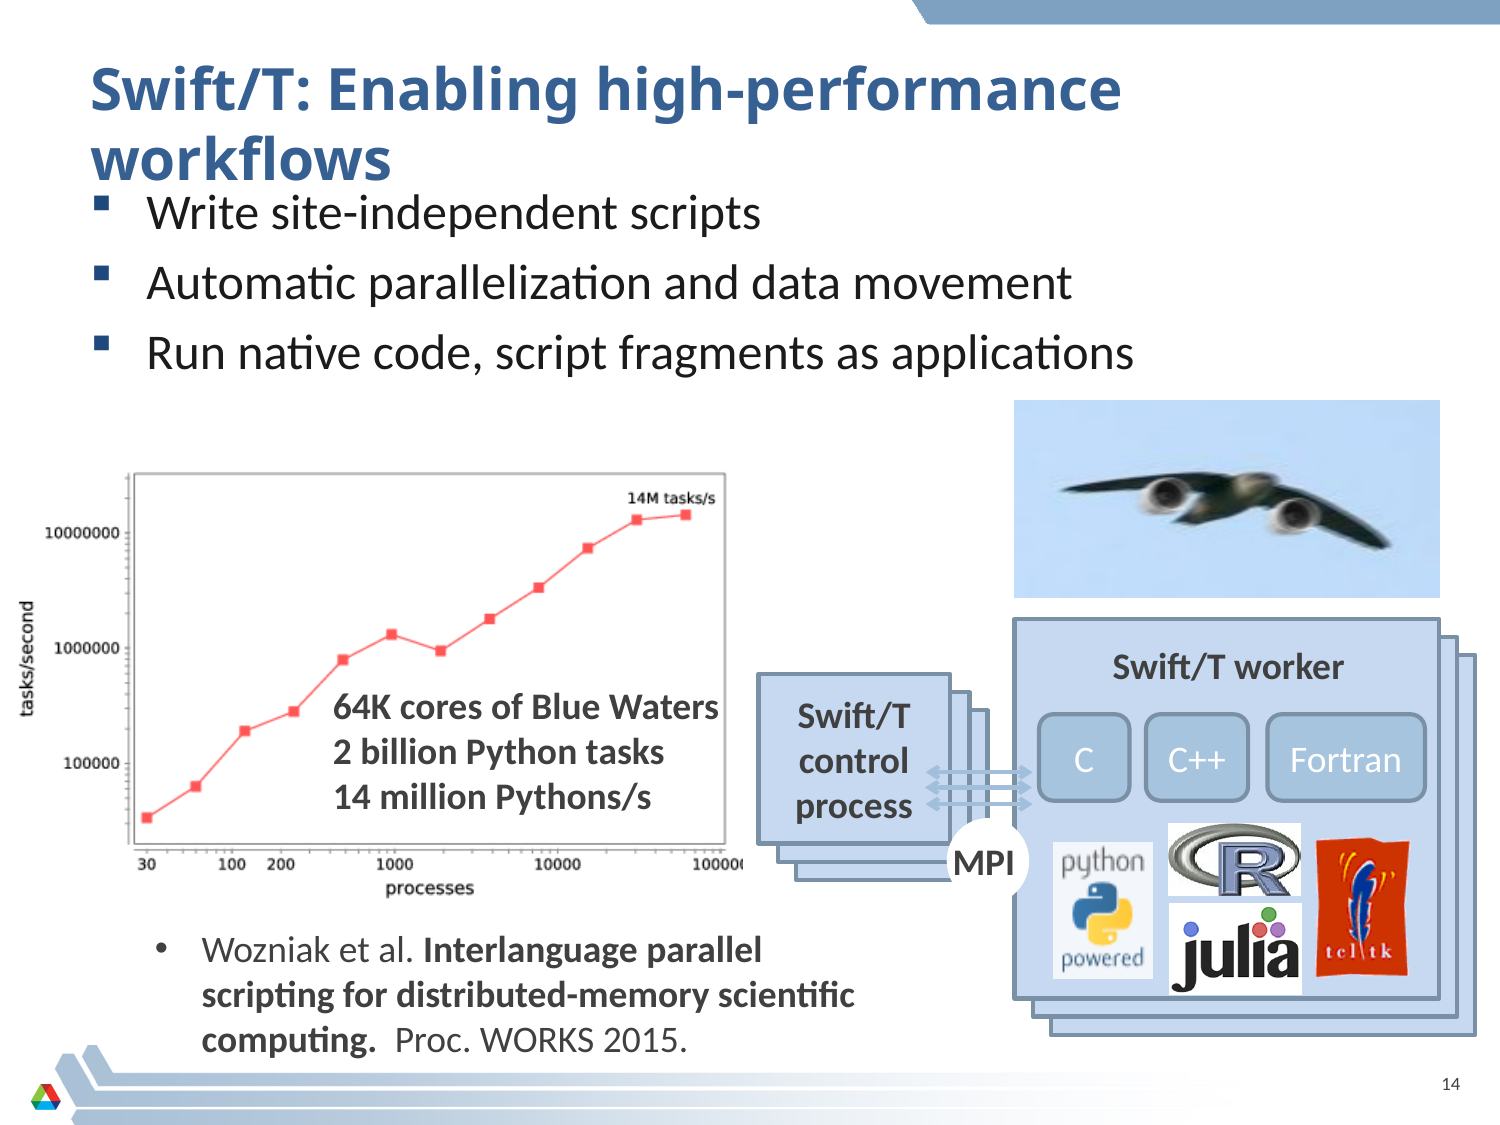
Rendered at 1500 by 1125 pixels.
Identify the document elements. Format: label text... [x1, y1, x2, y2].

picture [1014, 400, 1440, 598]
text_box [758, 673, 988, 881]
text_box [1014, 618, 1476, 1035]
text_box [937, 817, 1076, 905]
title Swift/T: Enabling high-performance workflows [74, 44, 1426, 233]
text_box Wozniak et al. Interlanguage parallel scripting for distributed-memory scientific computing. Proc. WORKS 2015. [140, 917, 874, 1068]
picture [0, 0, 1500, 26]
picture [0, 462, 744, 909]
list Write site-independent scripts Automatic parallelization and data movement Run native code, script fragments as applications [74, 233, 1234, 641]
picture [0, 1037, 1500, 1125]
slide_number 14 [1412, 1064, 1476, 1125]
picture [1169, 903, 1302, 995]
